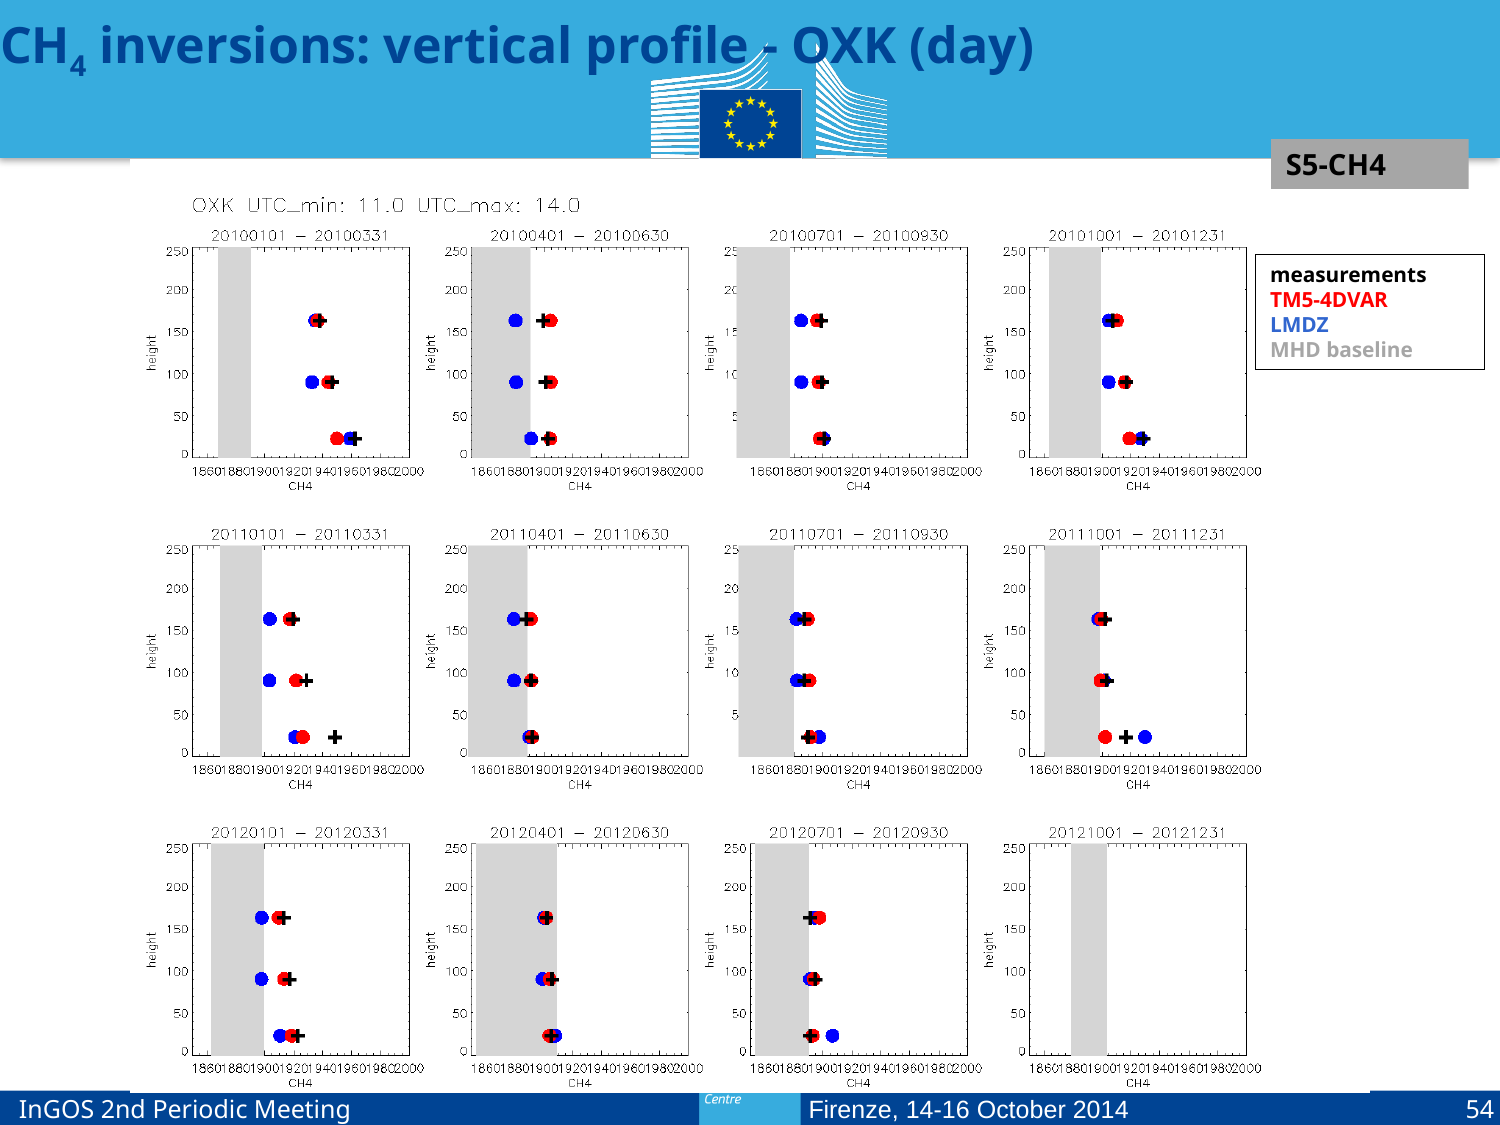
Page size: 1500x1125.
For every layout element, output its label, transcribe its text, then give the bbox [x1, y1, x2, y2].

title CH4 inversions: vertical profile - OXK (day) [0, 13, 1500, 75]
text_box InGOS 2nd Periodic Meeting [0, 1090, 700, 1125]
text_box S5-CH4 [1271, 139, 1469, 189]
text_box Firenze, 14-16 October 2014 54 [800, 1090, 1500, 1125]
picture [129, 75, 1371, 1125]
text_box measurements TM5-4DVAR LMDZ MHD baseline [1376, 254, 1485, 370]
